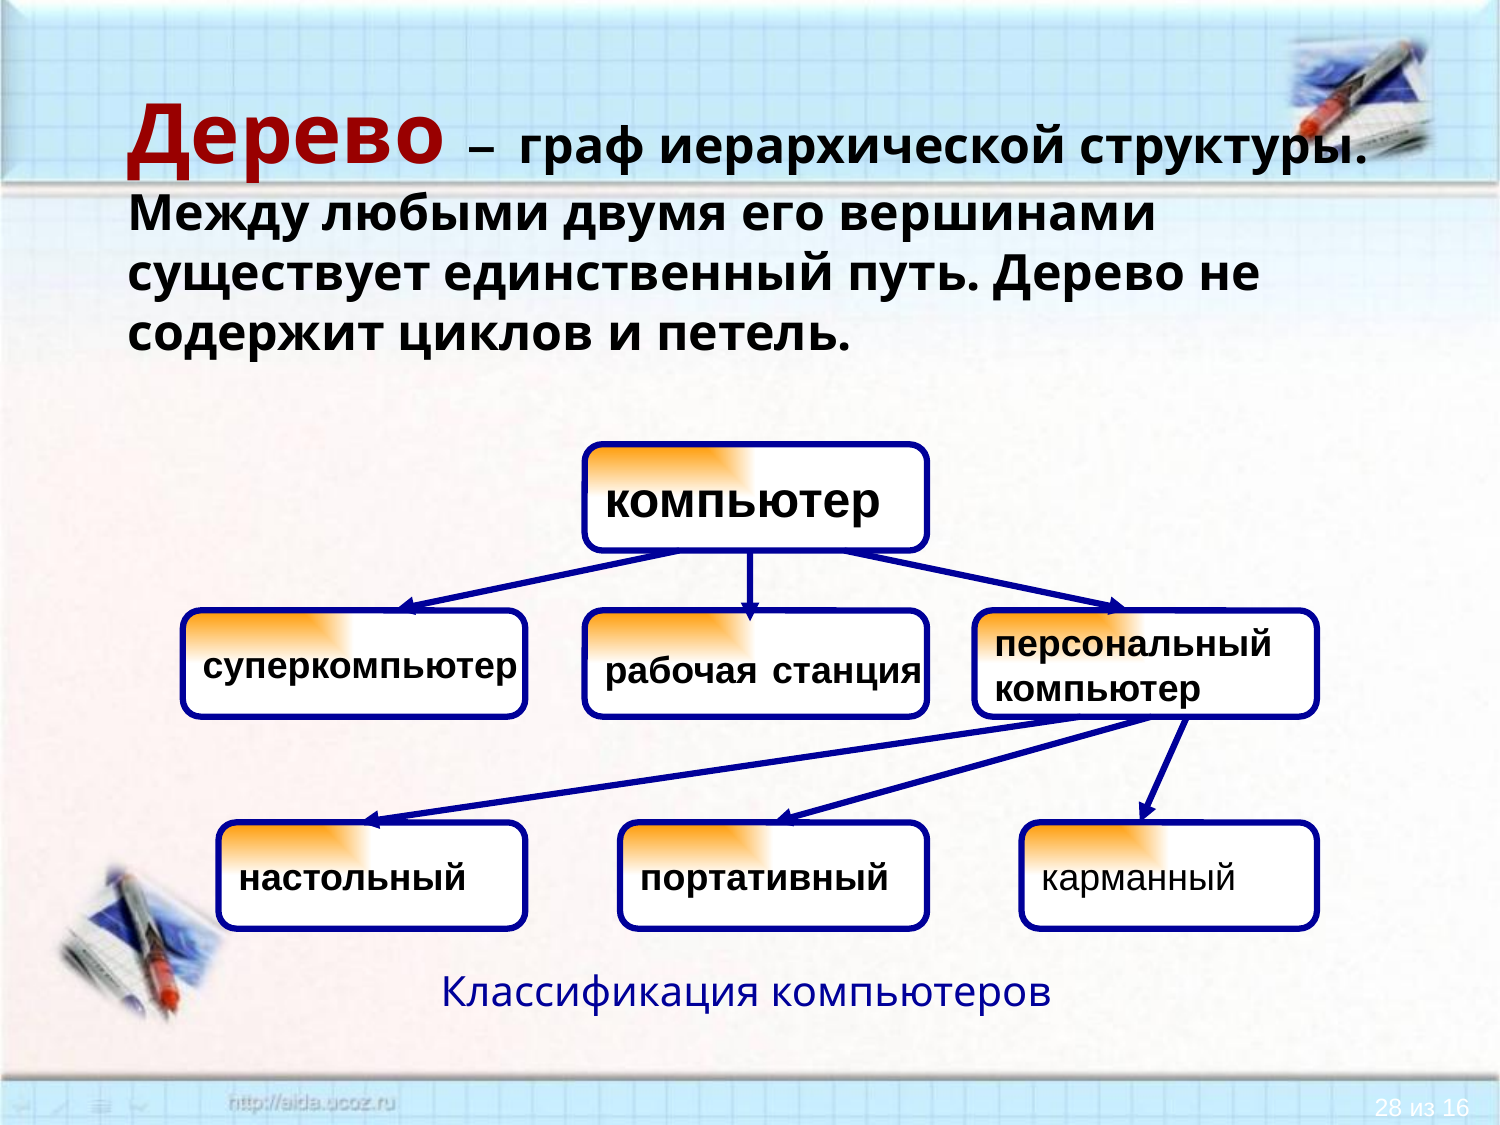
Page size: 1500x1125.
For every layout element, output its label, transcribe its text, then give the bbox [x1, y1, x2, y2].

title Дерево – граф иерархической структуры. Между любыми двумя его вершинами существует единственный путь. Дерево не содержит циклов и петель. [112, 126, 1388, 315]
picture [0, 0, 1500, 1125]
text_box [182, 443, 1318, 929]
text_box Классификация компьютеров [37, 967, 1455, 1050]
